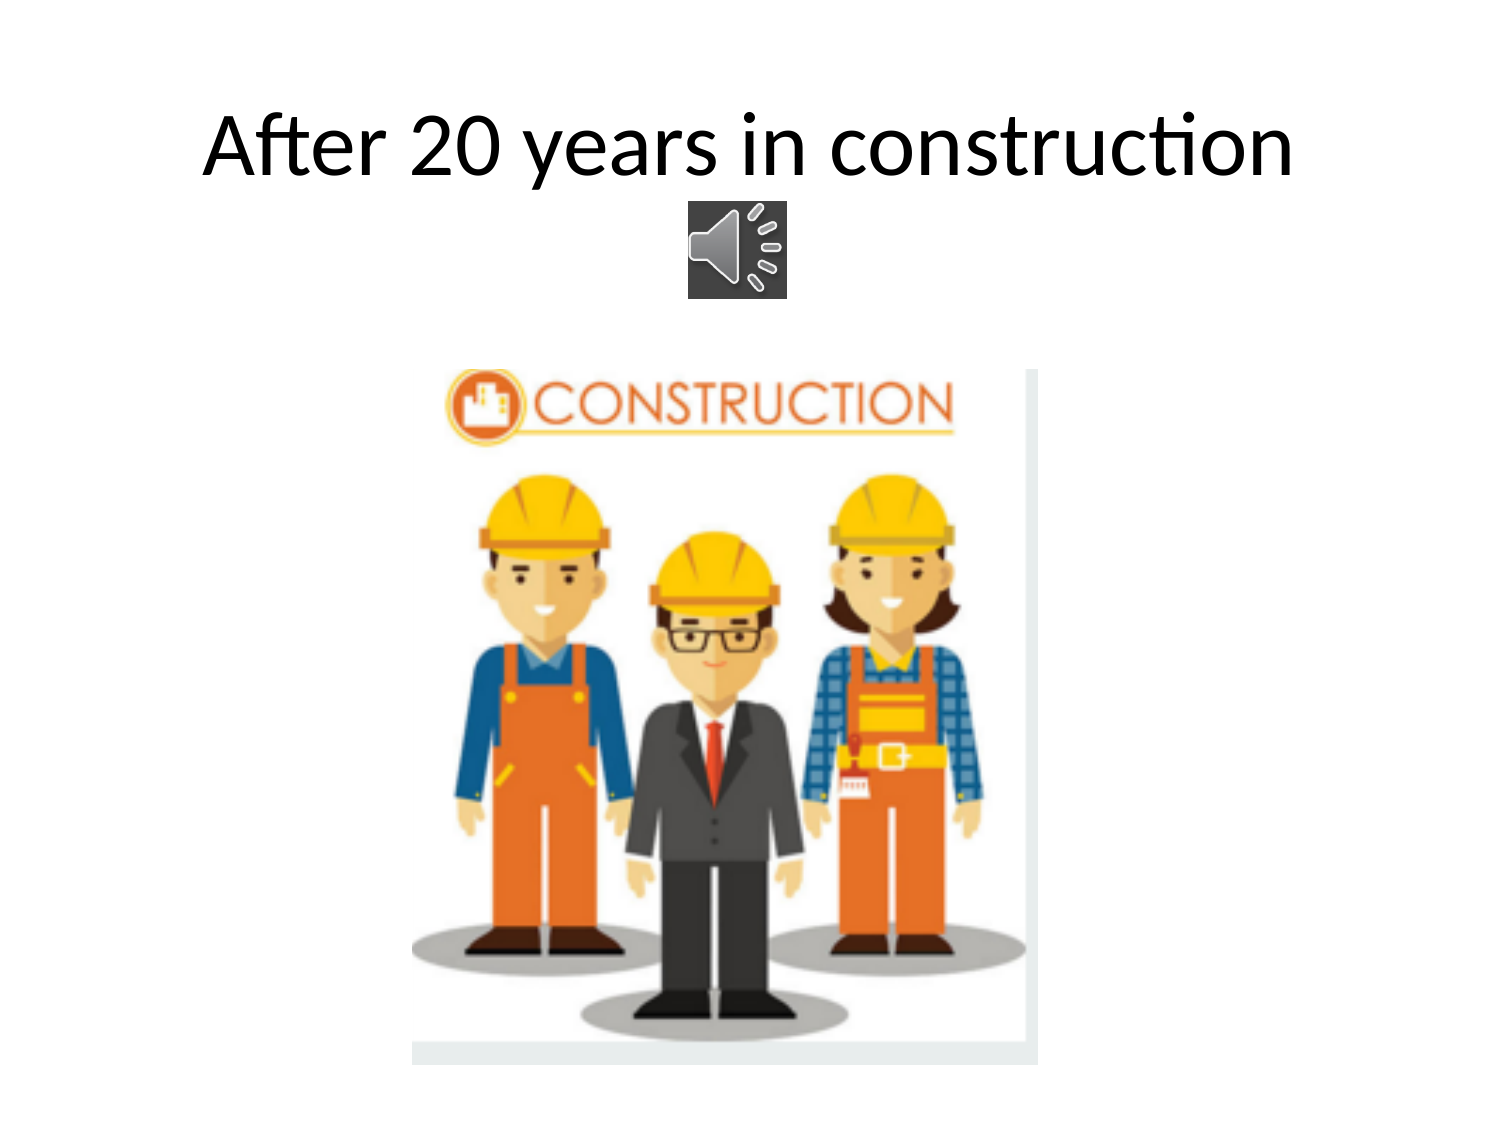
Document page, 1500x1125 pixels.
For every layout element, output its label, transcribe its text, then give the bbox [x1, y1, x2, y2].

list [687, 199, 788, 301]
picture [412, 369, 1038, 1065]
title After 20 years in construction [75, 45, 1425, 233]
